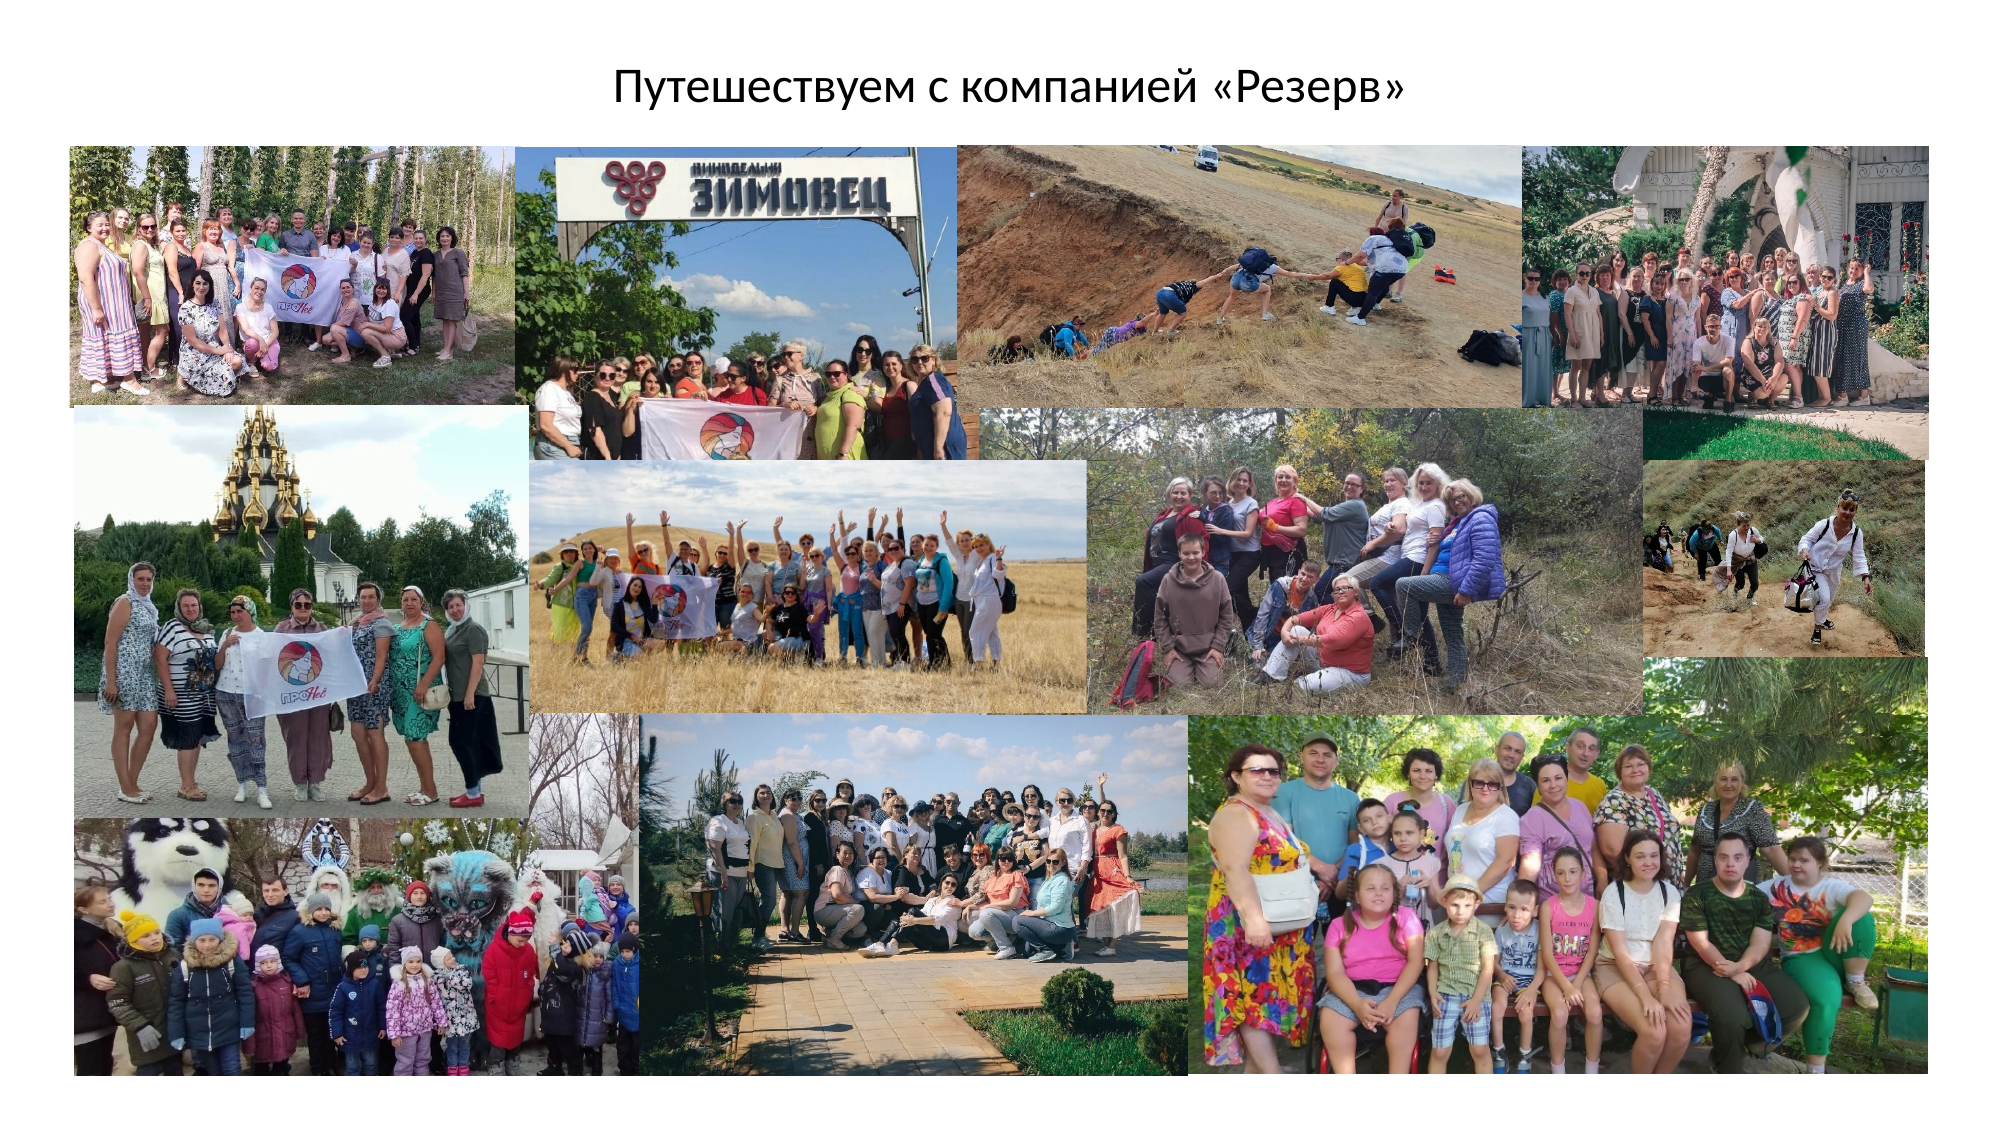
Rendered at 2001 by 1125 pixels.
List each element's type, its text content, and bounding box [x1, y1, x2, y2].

picture [69, 145, 1929, 1076]
text_box Путешествуем с компанией «Резерв» [598, 45, 1424, 121]
